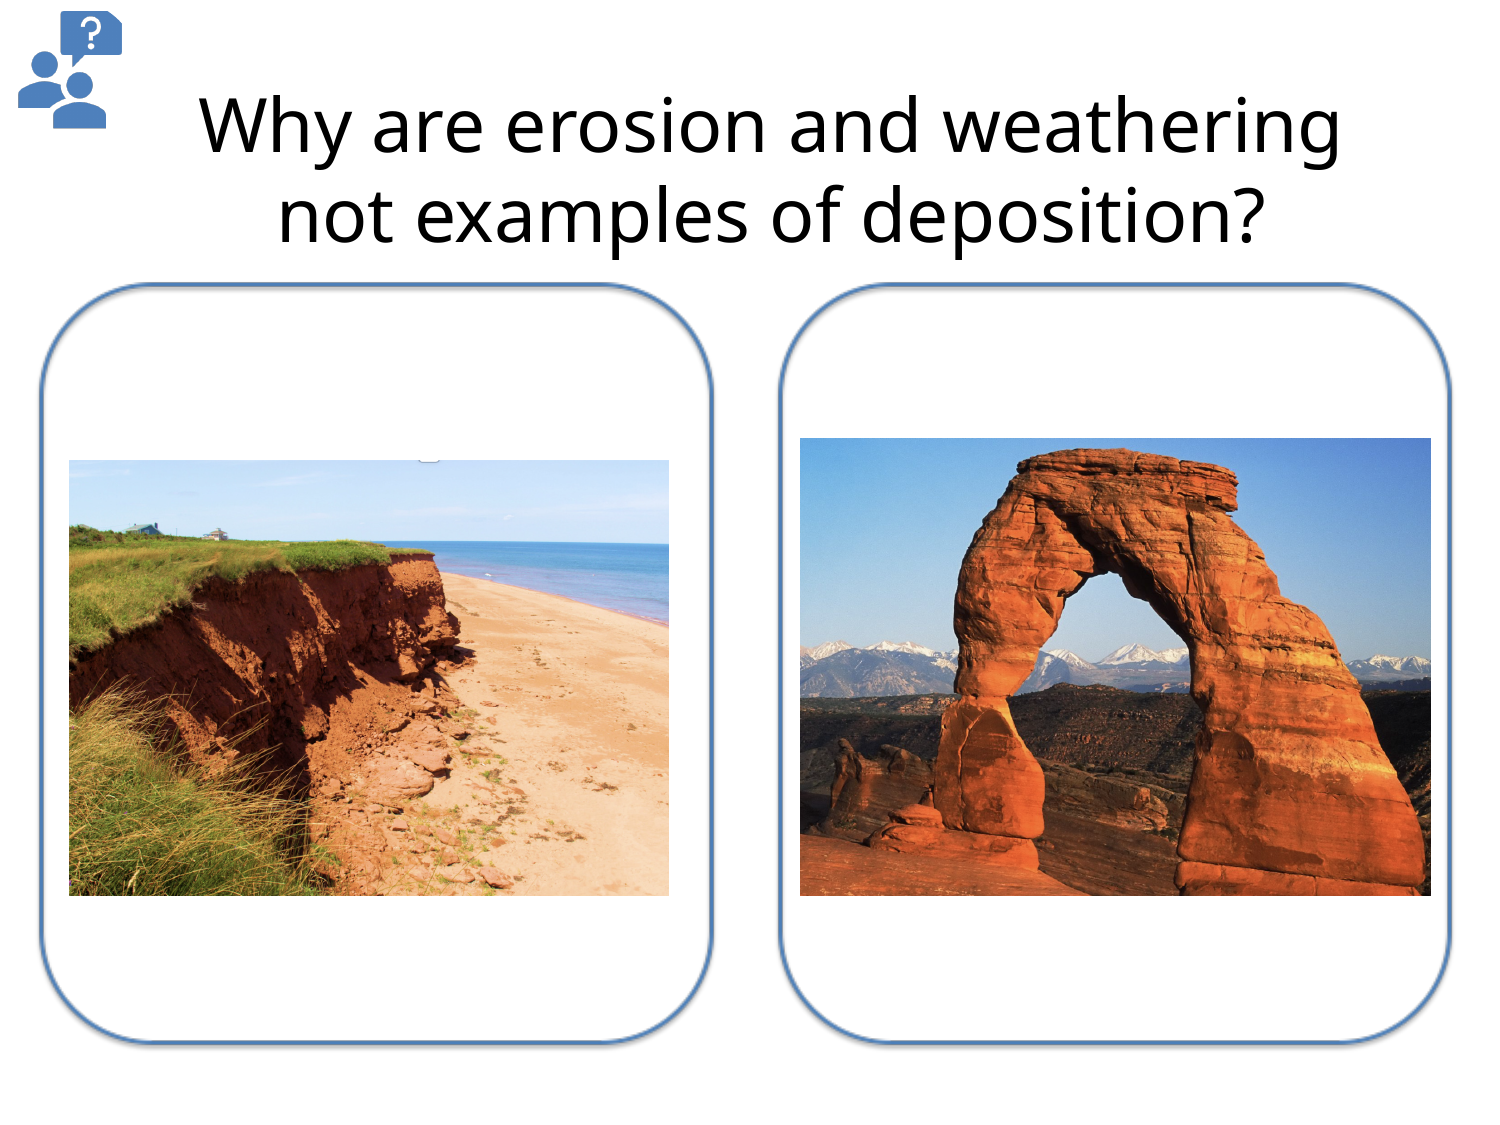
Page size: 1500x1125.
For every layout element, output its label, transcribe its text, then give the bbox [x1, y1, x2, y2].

picture [32, 279, 722, 1055]
text_box [0, 0, 140, 140]
text_box Why are erosion and weathering not examples of deposition? [141, 69, 1402, 265]
picture [771, 279, 1461, 1055]
